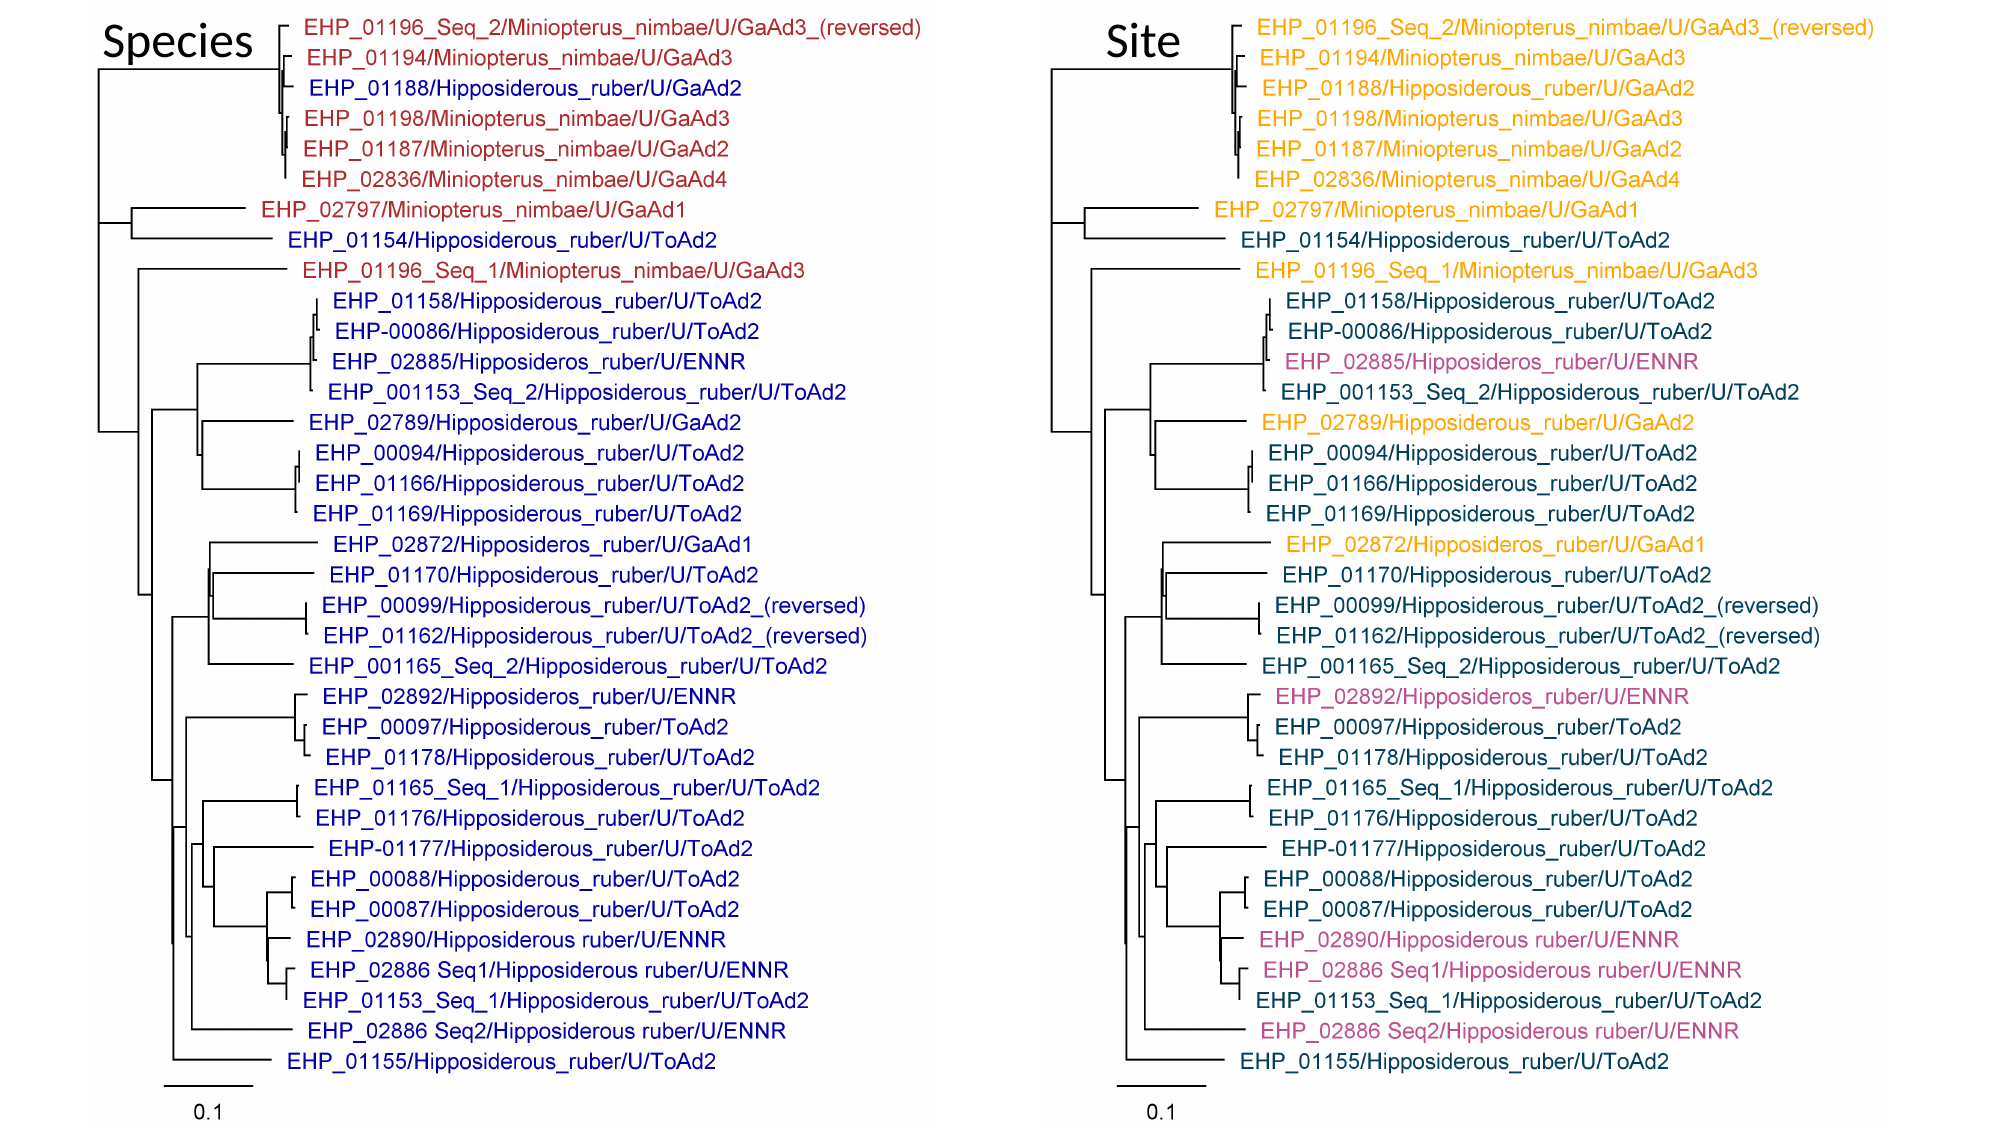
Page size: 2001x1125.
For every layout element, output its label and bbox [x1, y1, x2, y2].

picture [87, 0, 932, 1125]
picture [1040, 0, 1885, 1125]
